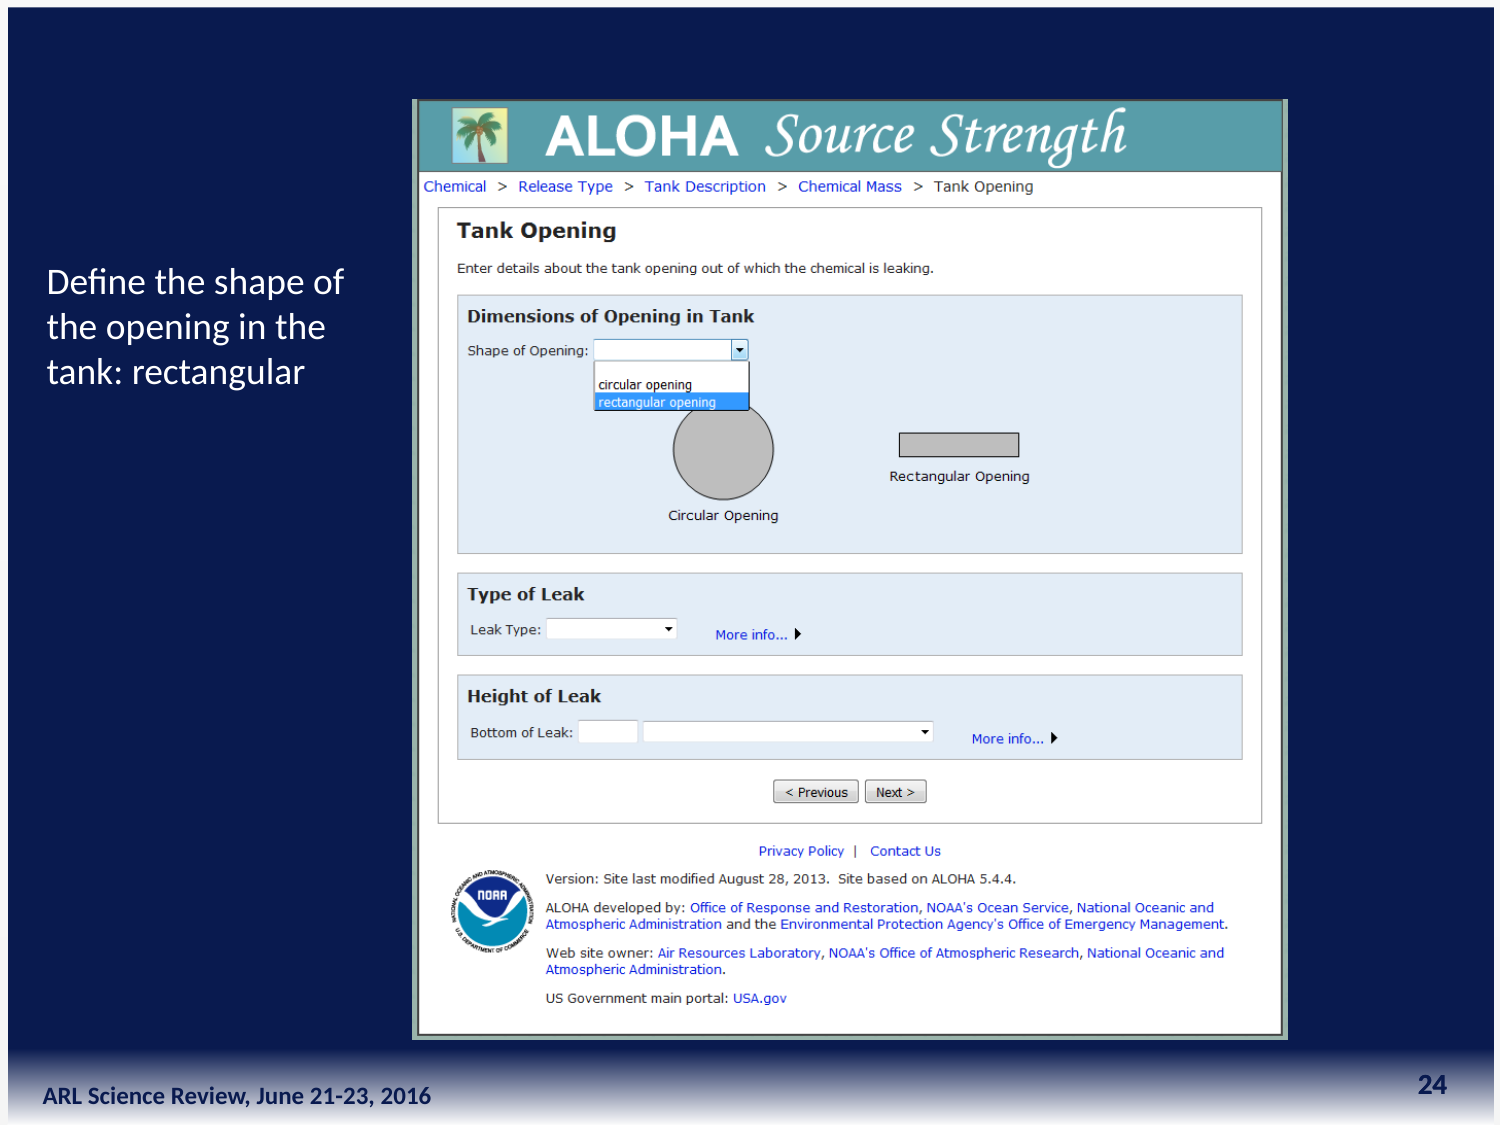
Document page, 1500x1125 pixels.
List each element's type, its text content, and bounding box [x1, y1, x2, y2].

footer ARL Science Review, June 21-23, 2016 [0, 1065, 475, 1125]
picture [412, 99, 1288, 1040]
text_box 24 [1112, 1052, 1463, 1113]
text_box Define the shape of the opening in the tank: rectangular [31, 249, 388, 400]
